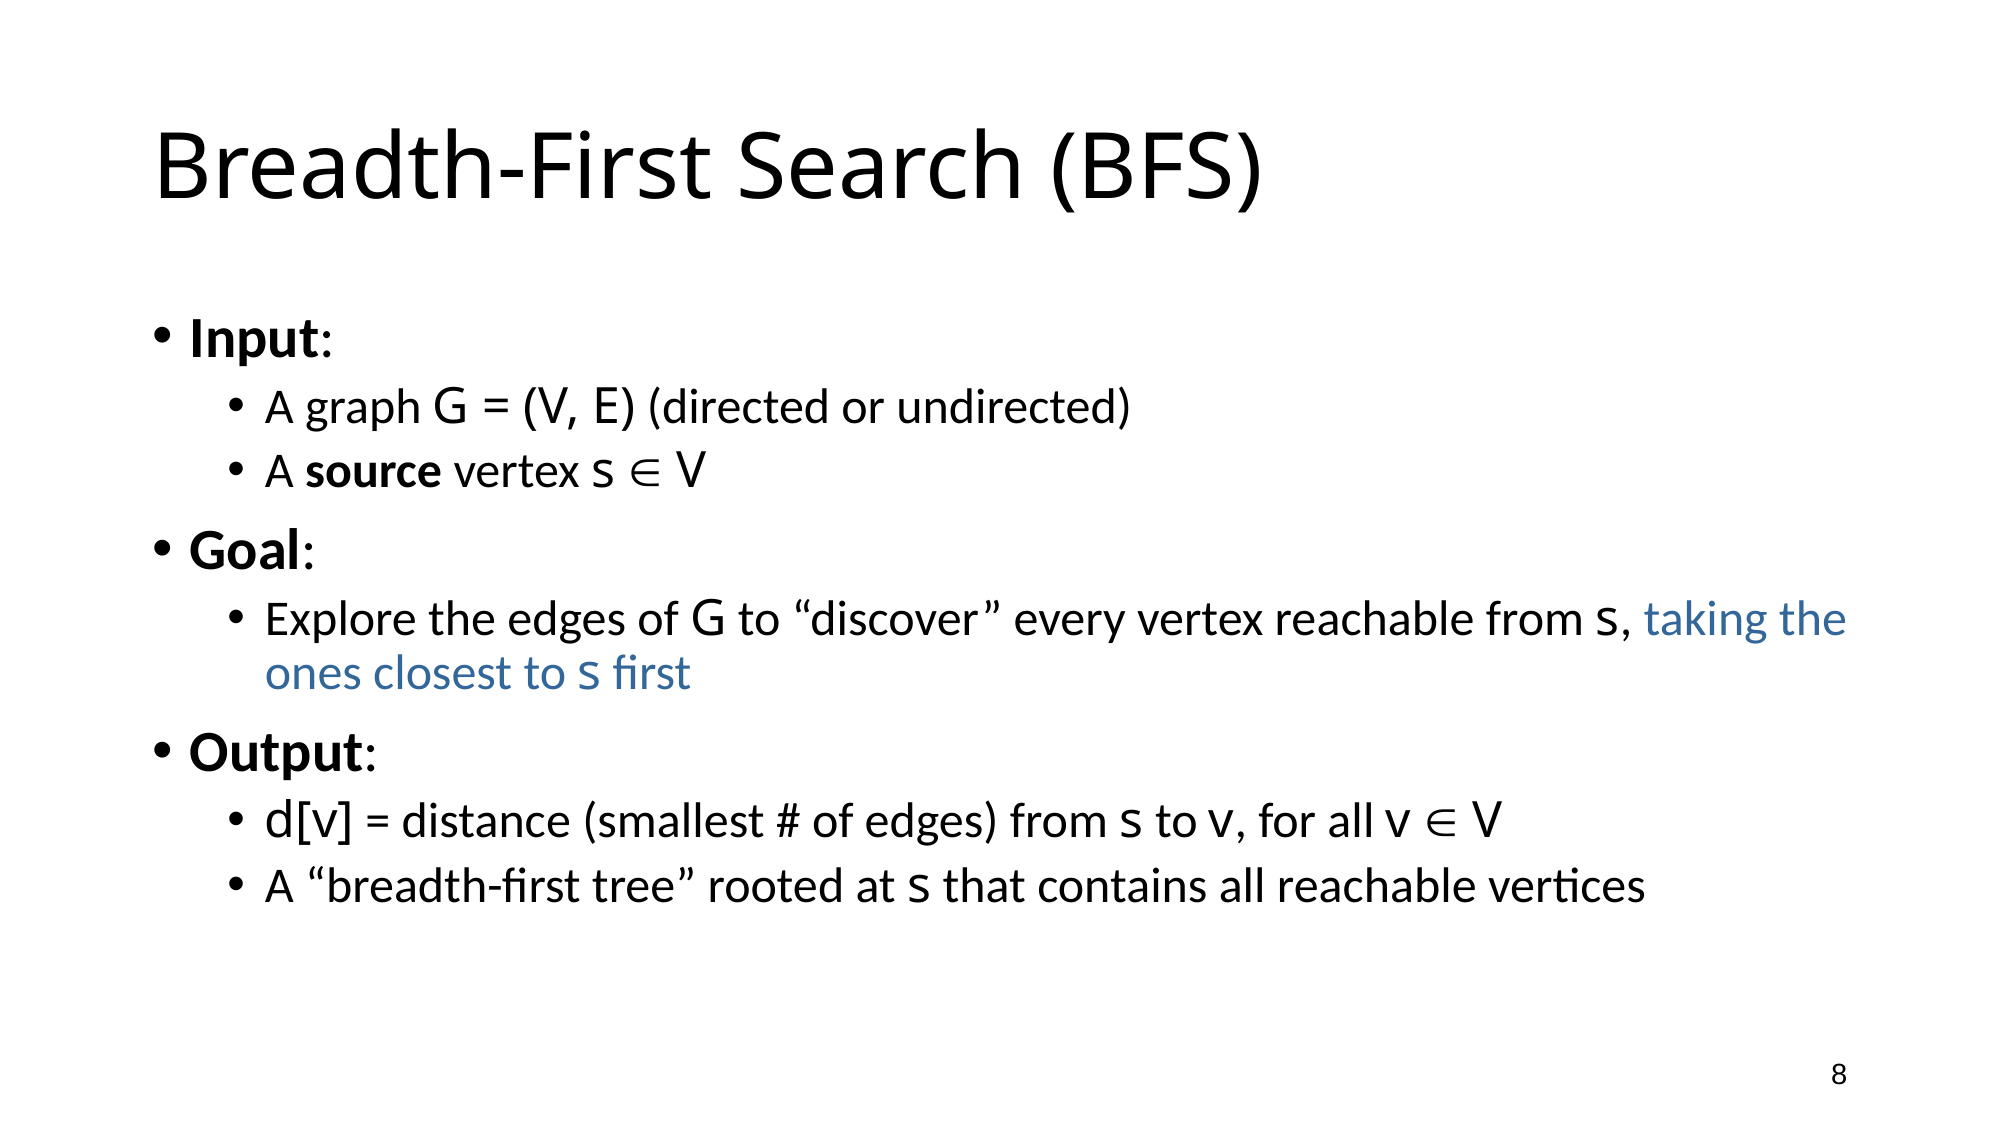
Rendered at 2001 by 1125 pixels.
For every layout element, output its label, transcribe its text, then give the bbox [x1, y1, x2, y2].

title Breadth-First Search (BFS) [137, 59, 1863, 278]
list Input: A graph G = (V, E) (directed or undirected) A source vertex s  V Goal: Explore the edges of G to “discover” every vertex reachable from s, taking the ones closest to s first Output: d[v] = distance (smallest # of edges) from s to v, for all v  V A “breadth-first tree” rooted at s that contains all reachable vertices [137, 299, 1863, 1014]
slide_number 8 [1412, 1042, 1863, 1103]
